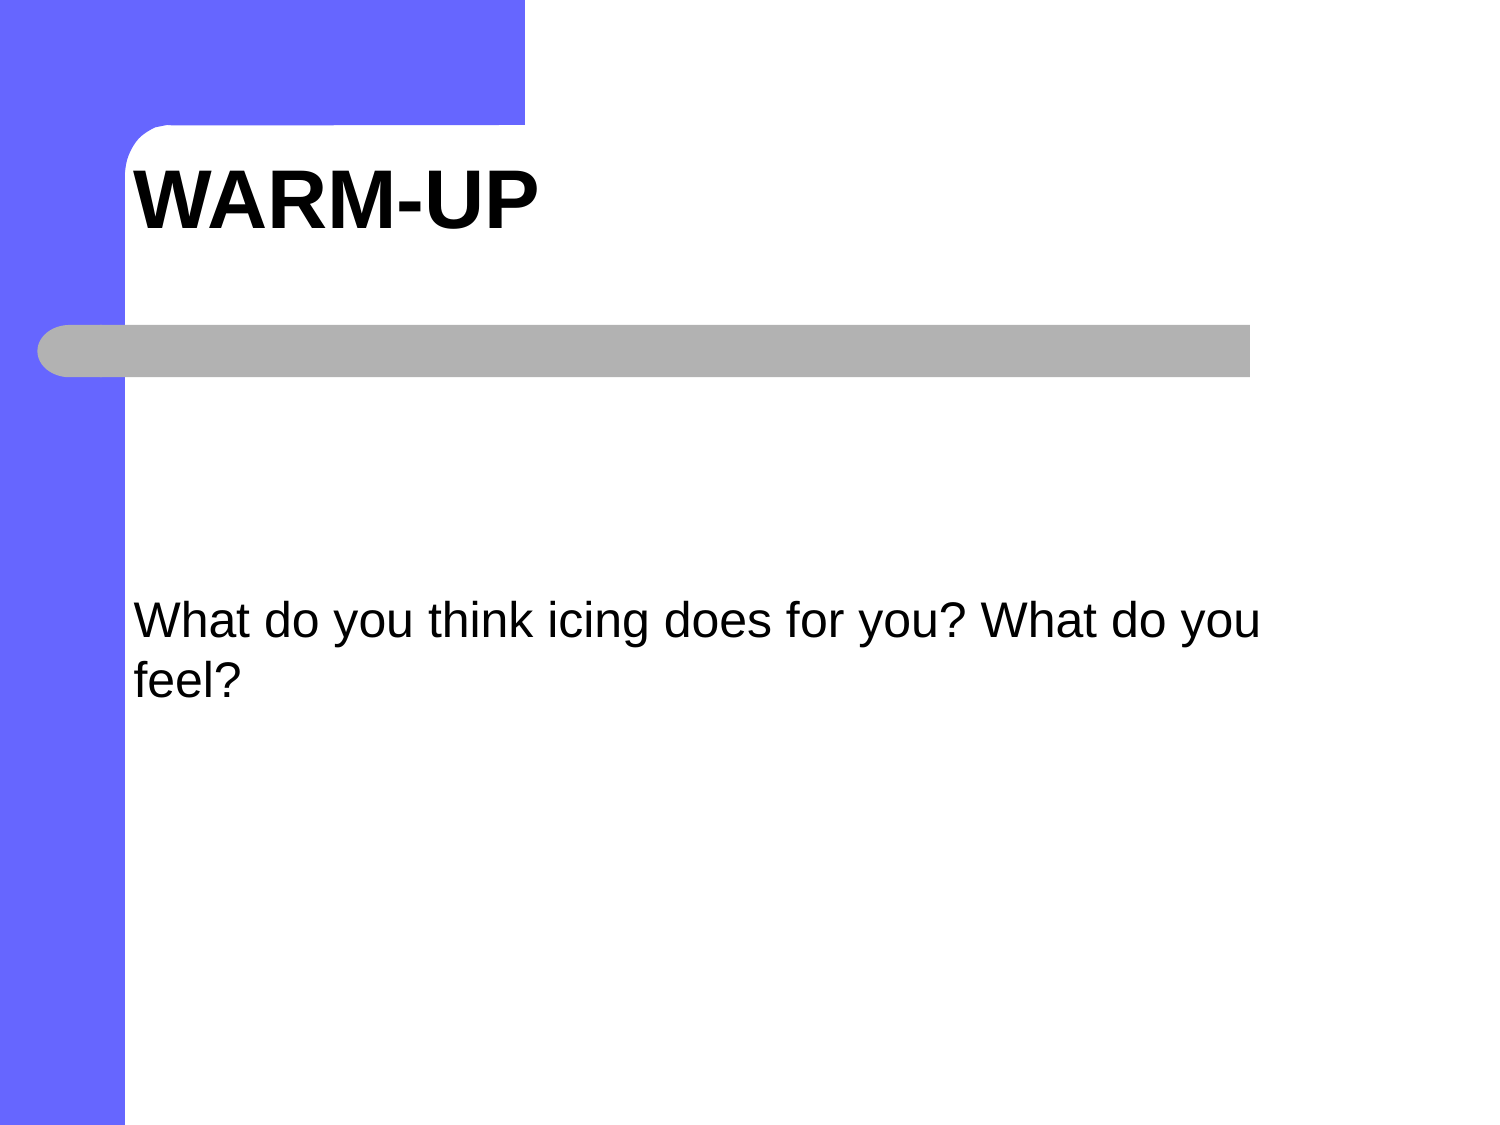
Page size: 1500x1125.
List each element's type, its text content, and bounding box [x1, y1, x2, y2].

list What do you think icing does for you? What do you feel? [118, 476, 1394, 723]
title Warm-Up [118, 141, 1394, 366]
